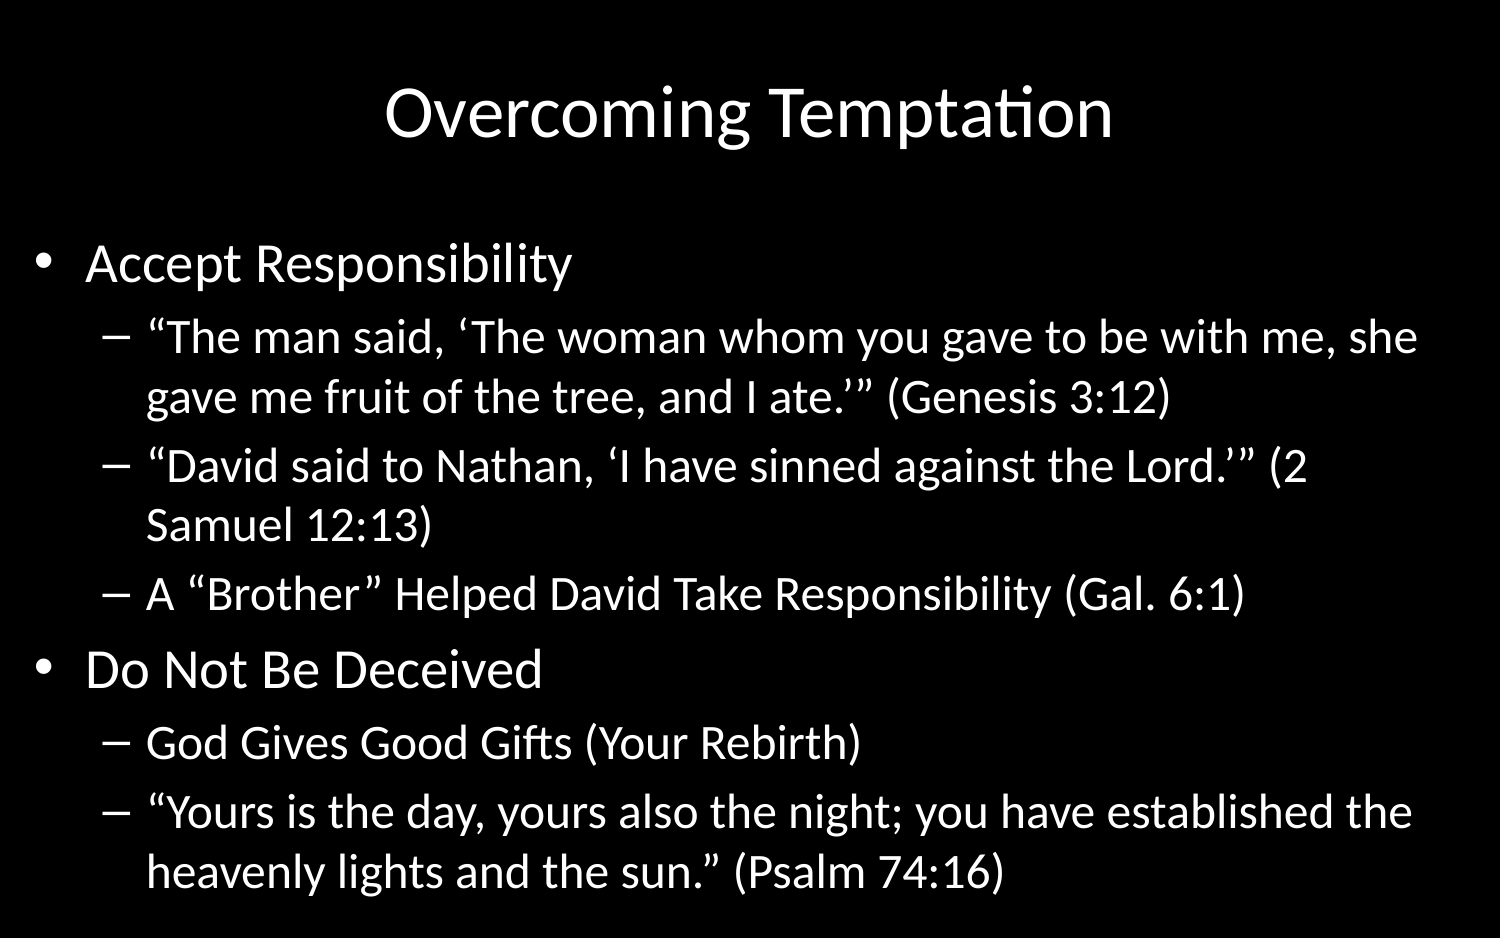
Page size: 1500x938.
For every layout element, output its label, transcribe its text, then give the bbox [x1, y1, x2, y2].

list Accept Responsibility “The man said, ‘The woman whom you gave to be with me, she gave me fruit of the tree, and I ate.’” (Genesis 3:12) “David said to Nathan, ‘I have sinned against the Lord.’” (2 Samuel 12:13) A “Brother” Helped David Take Responsibility (Gal. 6:1) Do Not Be Deceived God Gives Good Gifts (Your Rebirth) “Yours is the day, yours also the night; you have established the heavenly lights and the sun.” (Psalm 74:16) [18, 218, 1481, 919]
title Overcoming Temptation [75, 28, 1425, 186]
